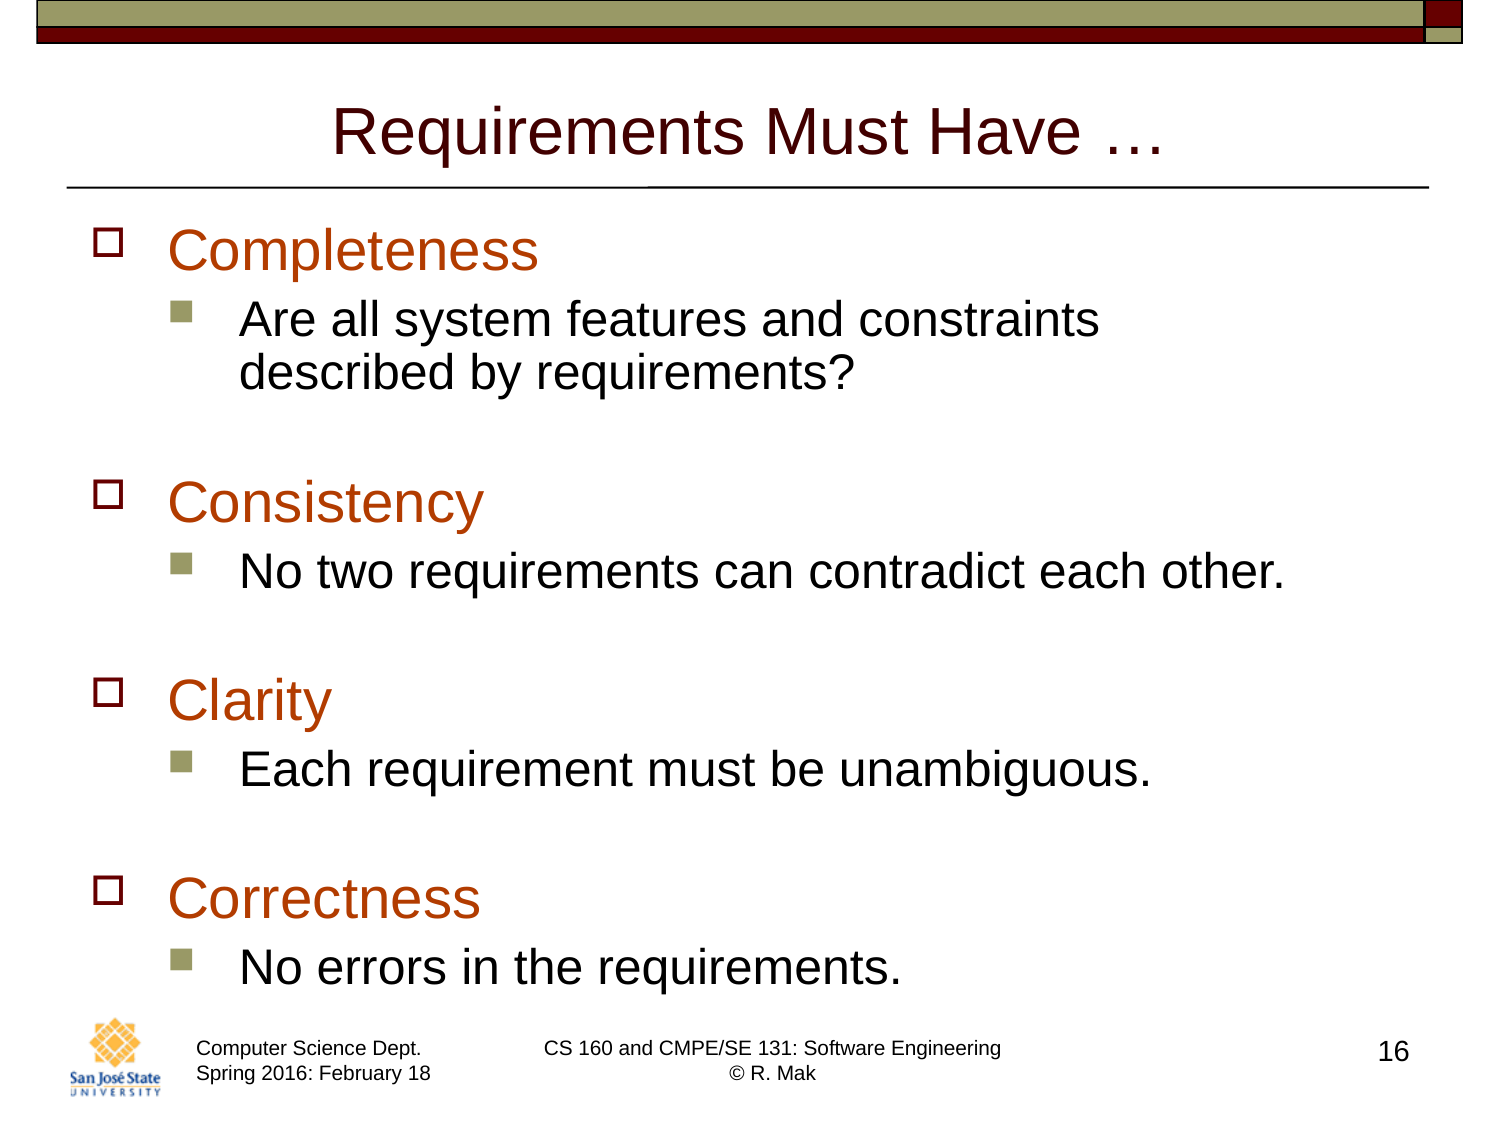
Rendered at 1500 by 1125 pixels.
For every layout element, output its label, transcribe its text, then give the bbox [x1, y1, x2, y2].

title Requirements Must Have … [75, 67, 1425, 175]
picture [60, 1012, 166, 1112]
slide_number 16 [1112, 1025, 1425, 1100]
list Completeness Are all system features and constraints described by requirements? Consistency No two requirements can contradict each other. Clarity Each requirement must be unambiguous. Correctness No errors in the requirements. [75, 212, 1425, 1006]
